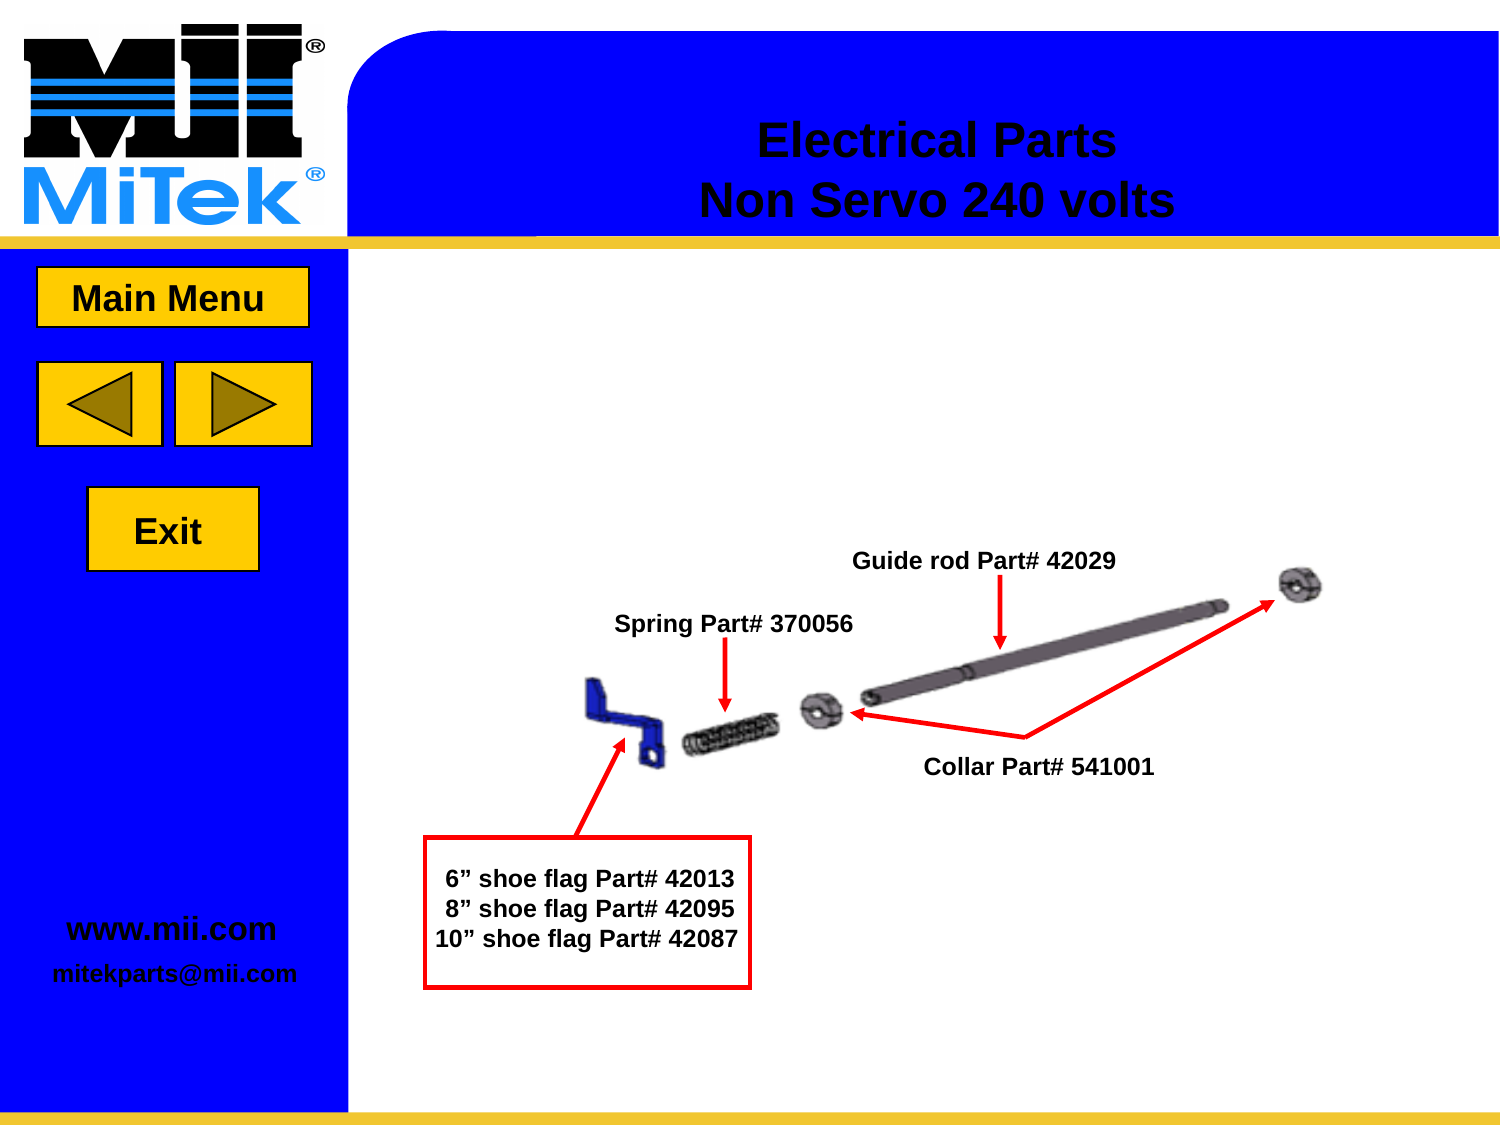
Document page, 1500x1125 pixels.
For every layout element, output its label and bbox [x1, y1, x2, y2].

text_box [24, 24, 1351, 996]
